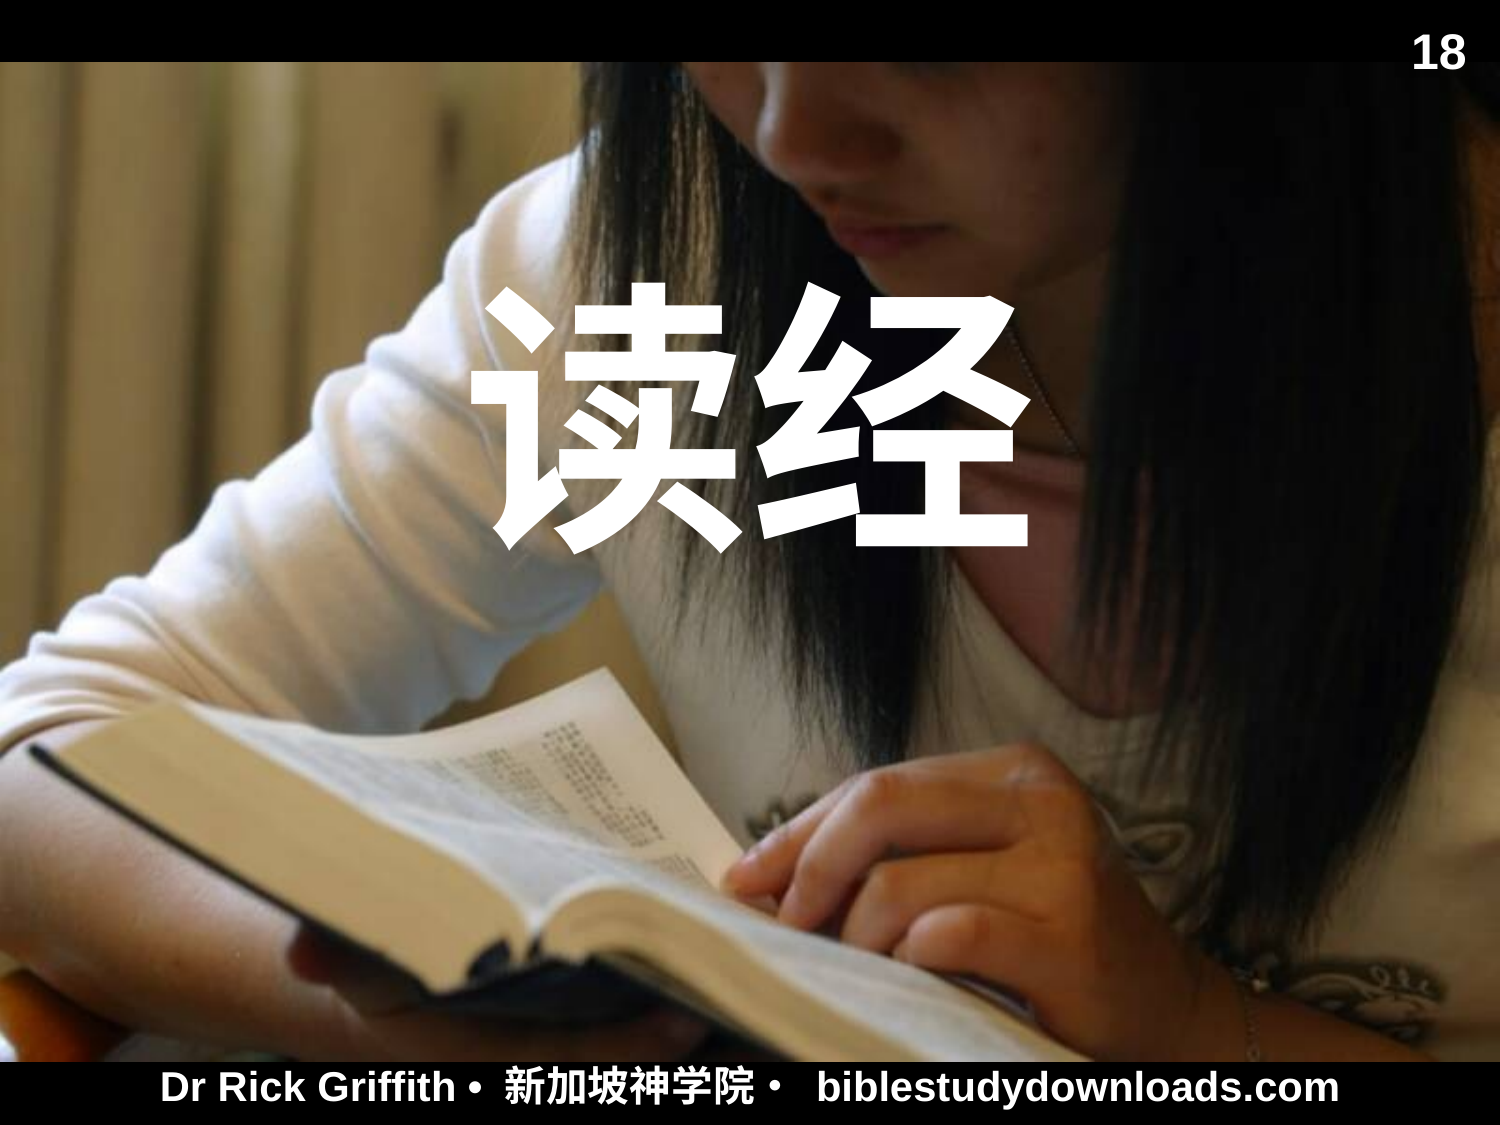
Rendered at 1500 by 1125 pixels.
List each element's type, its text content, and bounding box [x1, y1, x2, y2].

text_box Dr Rick Griffith • 新加坡神学院• biblestudydownloads.com [0, 1069, 1500, 1123]
text_box 18 [1396, 12, 1482, 60]
picture [0, 62, 1500, 1063]
